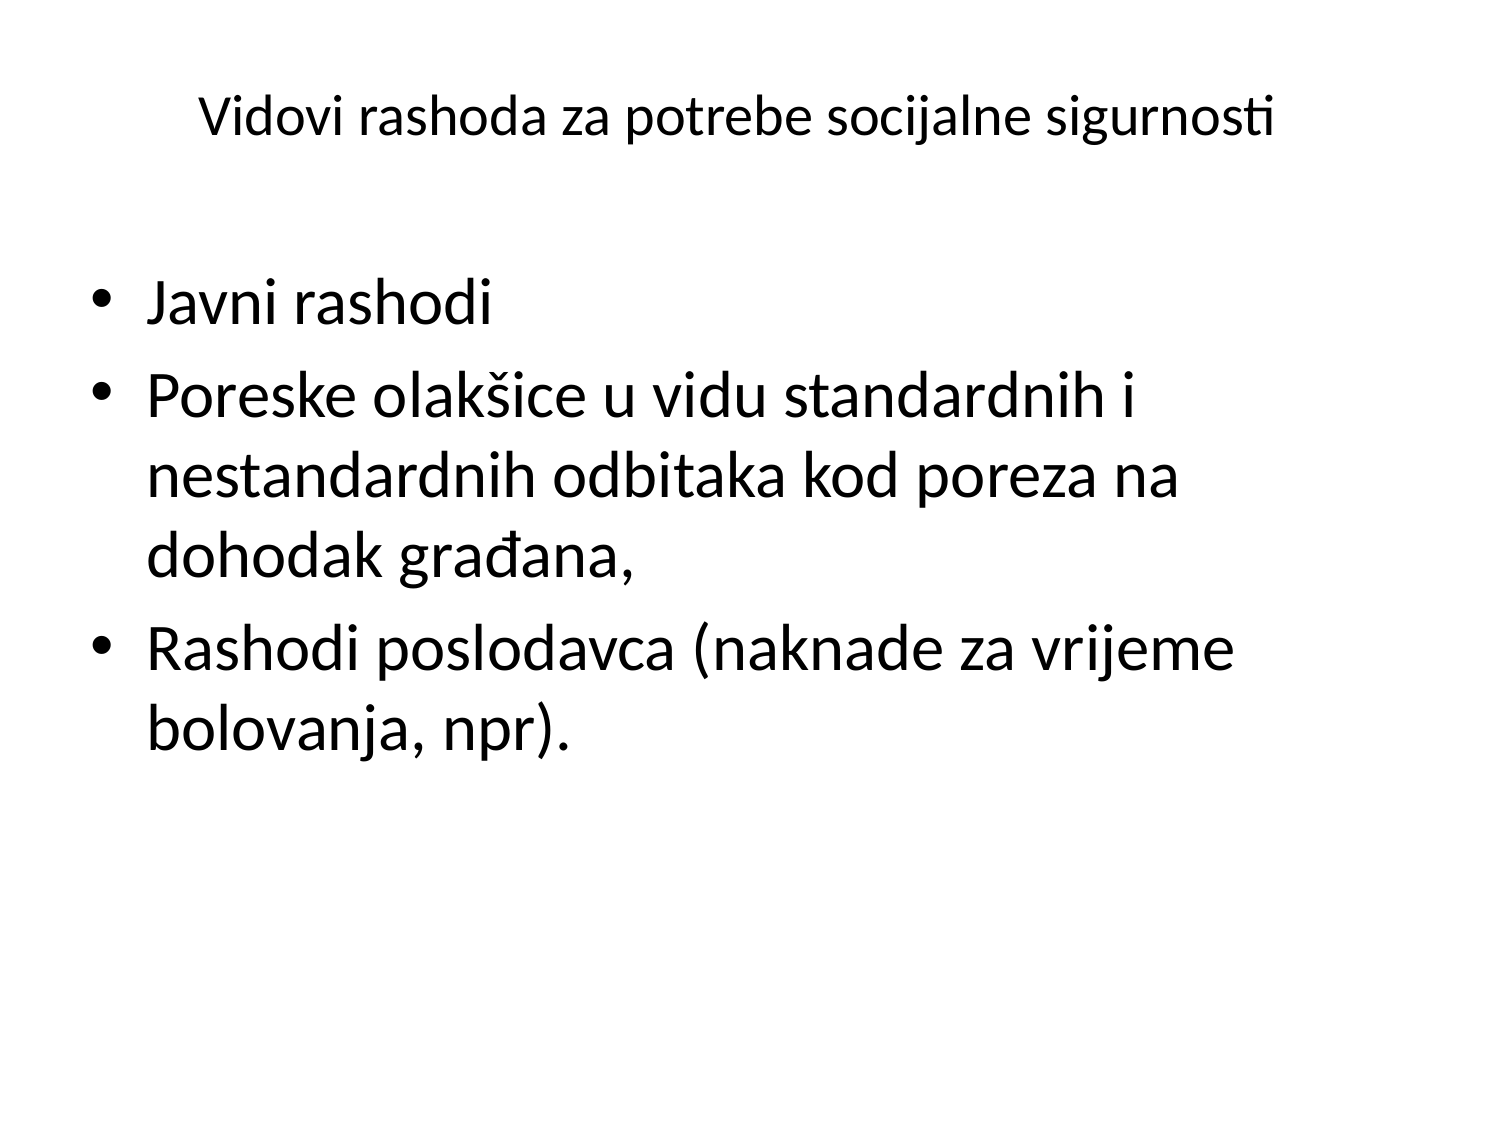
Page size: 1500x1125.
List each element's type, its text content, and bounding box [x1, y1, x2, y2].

title Vidovi rashoda za potrebe socijalne sigurnosti [62, 37, 1413, 188]
list Javni rashodi Poreske olakšice u vidu standardnih i nestandardnih odbitaka kod poreza na dohodak građana, Rashodi poslodavca (naknade za vrijeme bolovanja, npr). [75, 249, 1425, 1005]
